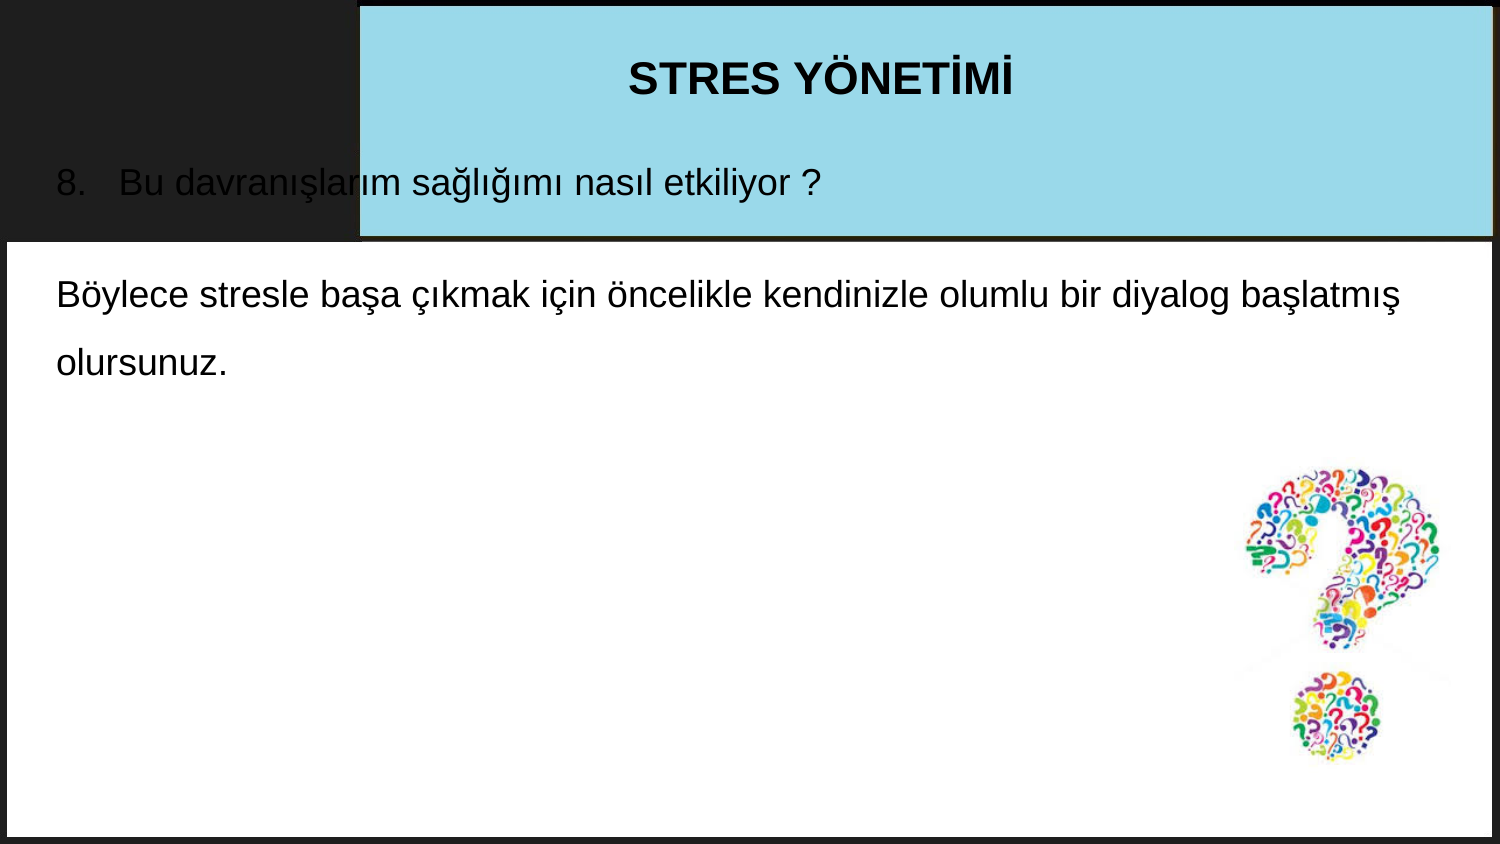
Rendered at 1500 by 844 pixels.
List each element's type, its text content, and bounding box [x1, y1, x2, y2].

picture [0, 0, 1500, 844]
text_box STRES YÖNETİMİ [613, 41, 1500, 111]
text_box 8. Bu davranışlarım sağlığımı nasıl etkiliyor ? Böylece stresle başa çıkmak için öncelikle kendinizle olumlu bir diyalog başlatmış olursunuz. [41, 150, 1483, 390]
